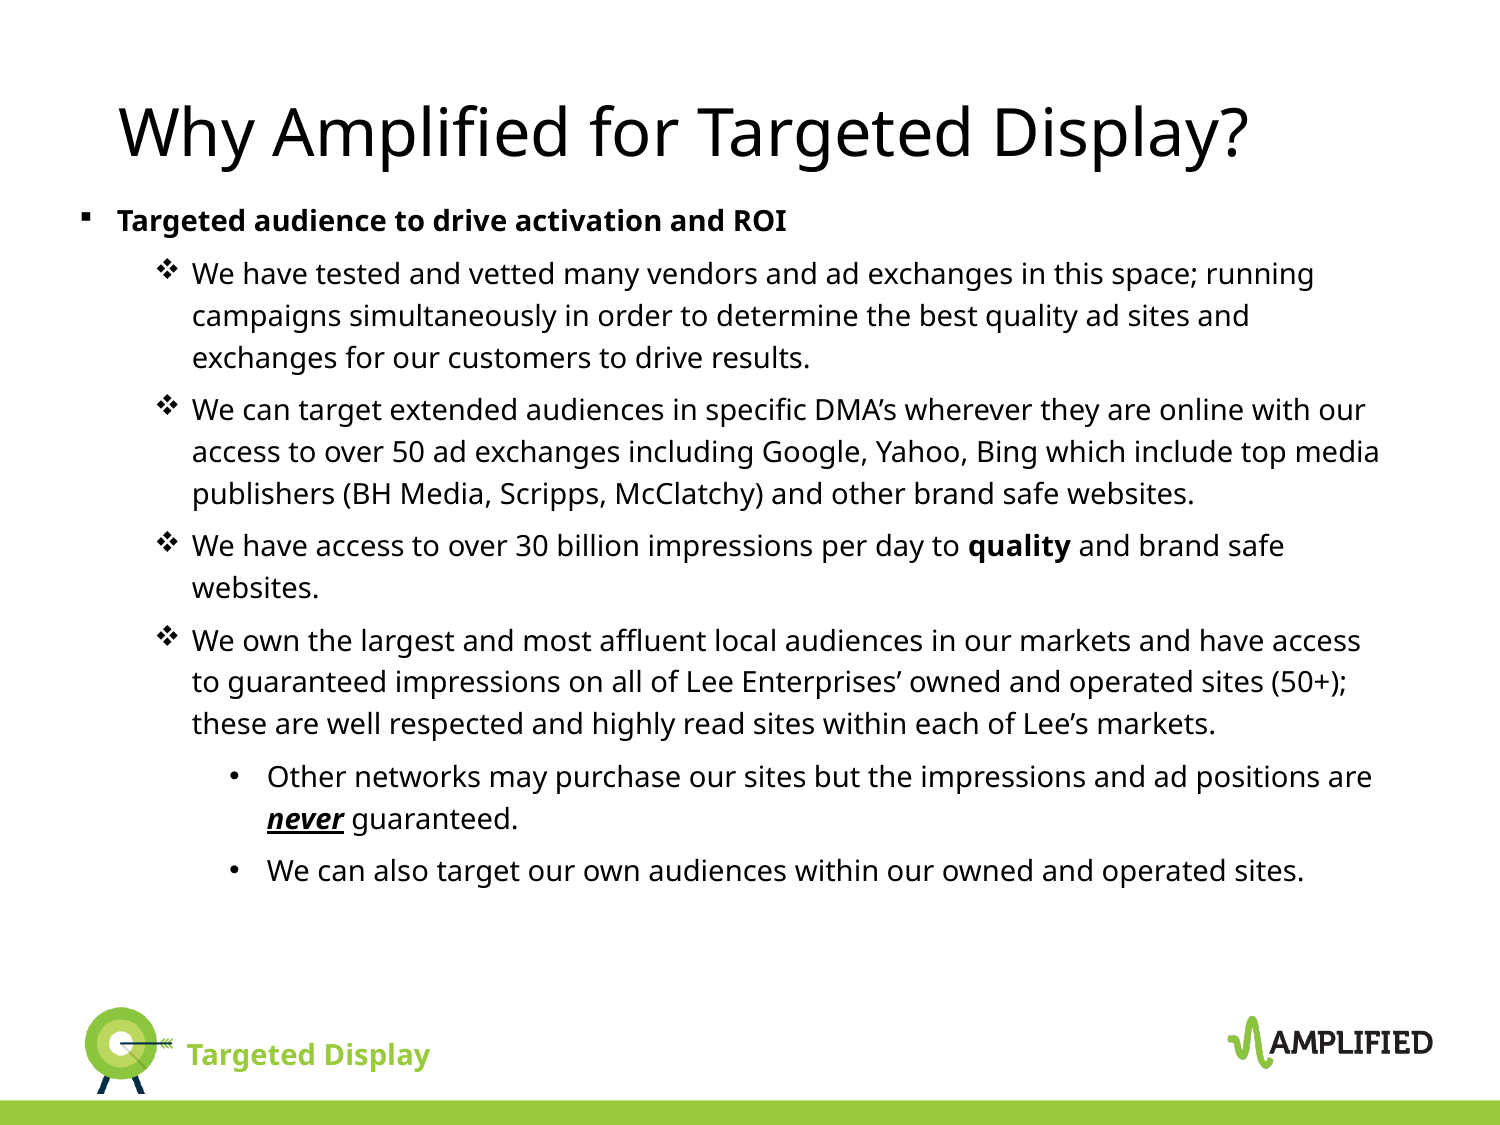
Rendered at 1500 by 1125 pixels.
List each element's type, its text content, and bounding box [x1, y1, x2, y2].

picture [1210, 998, 1451, 1086]
title Why Amplified for Targeted Display? [103, 26, 1397, 198]
list Targeted audience to drive activation and ROI We have tested and vetted many vendors and ad exchanges in this space; running campaigns simultaneously in order to determine the best quality ad sites and exchanges for our customers to drive results. We can target extended audiences in specific DMA’s wherever they are online with our access to over 50 ad exchanges including Google, Yahoo, Bing which include top media publishers (BH Media, Scripps, McClatchy) and other brand safe websites. We have access to over 30 billion impressions per day to quality and brand safe websites. We own the largest and most affluent local audiences in our markets and have access to guaranteed impressions on all of Lee Enterprises’ owned and operated sites (50+); these are well respected and highly read sites within each of Lee’s markets. Other networks may purchase our sites but the impressions and ad positions are never guaranteed. We can also target our own audiences within our owned and operated sites. [64, 198, 1397, 989]
picture [82, 1007, 175, 1094]
